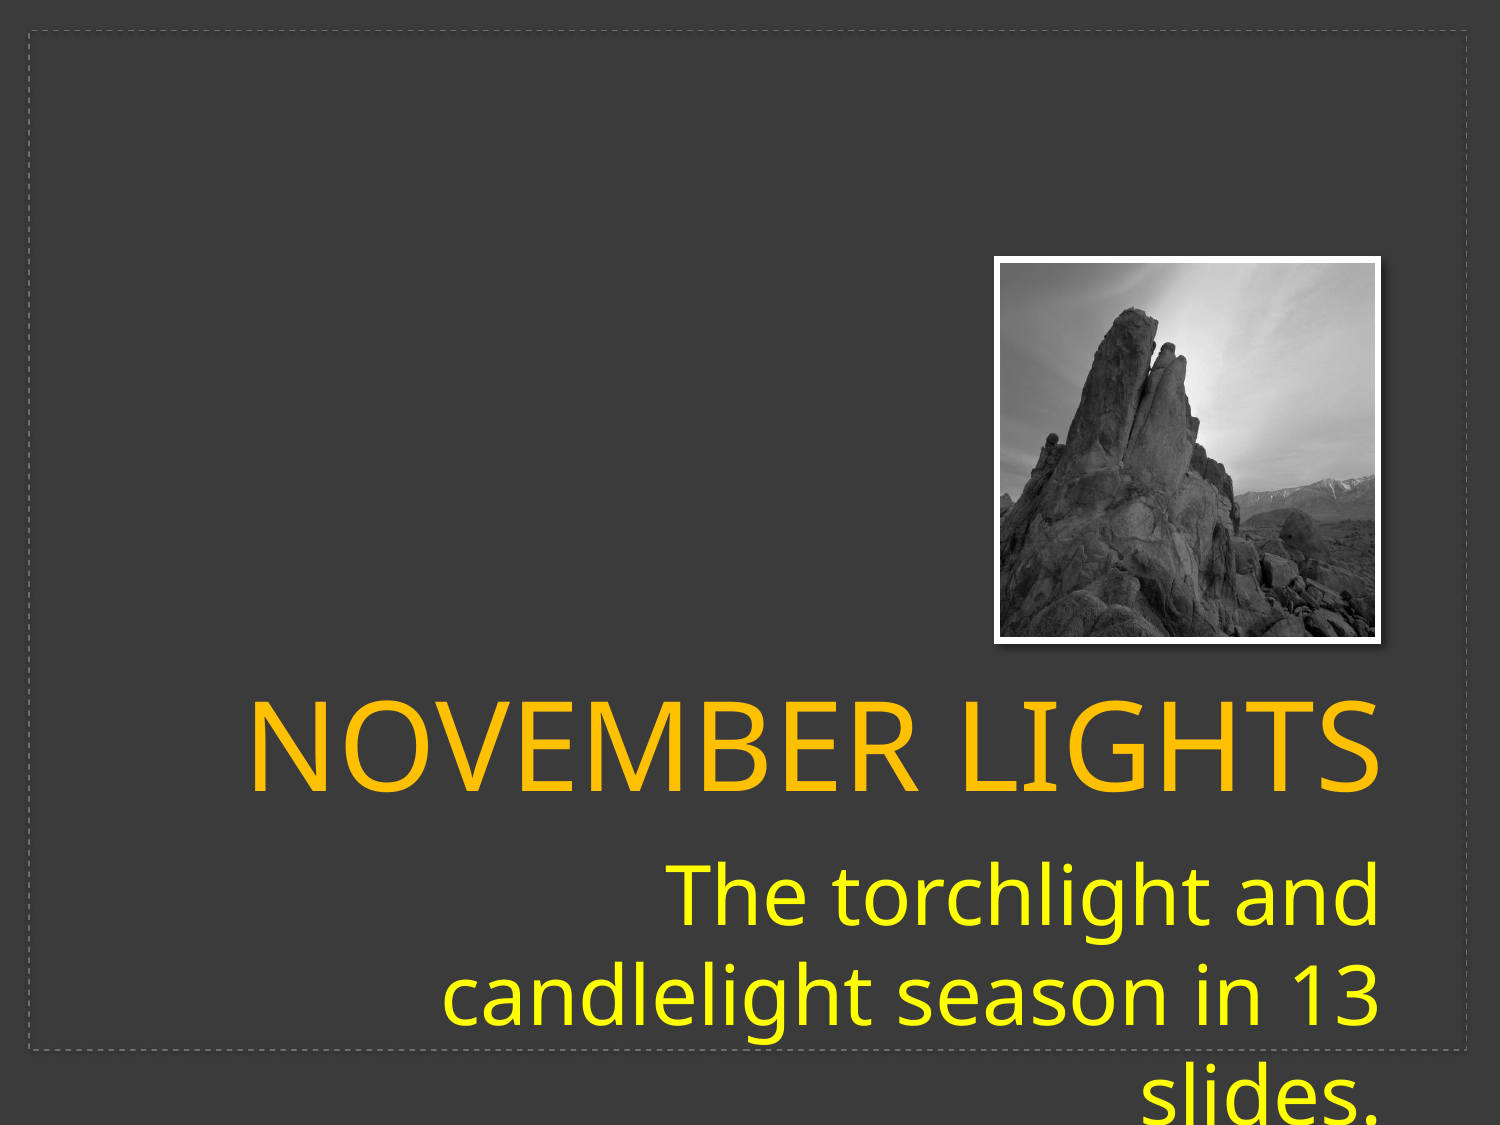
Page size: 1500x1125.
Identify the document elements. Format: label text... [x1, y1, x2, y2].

title November lights [37, 650, 1399, 825]
list The torchlight and candlelight season in 13 slides. [350, 842, 1398, 1043]
picture [999, 262, 1376, 638]
